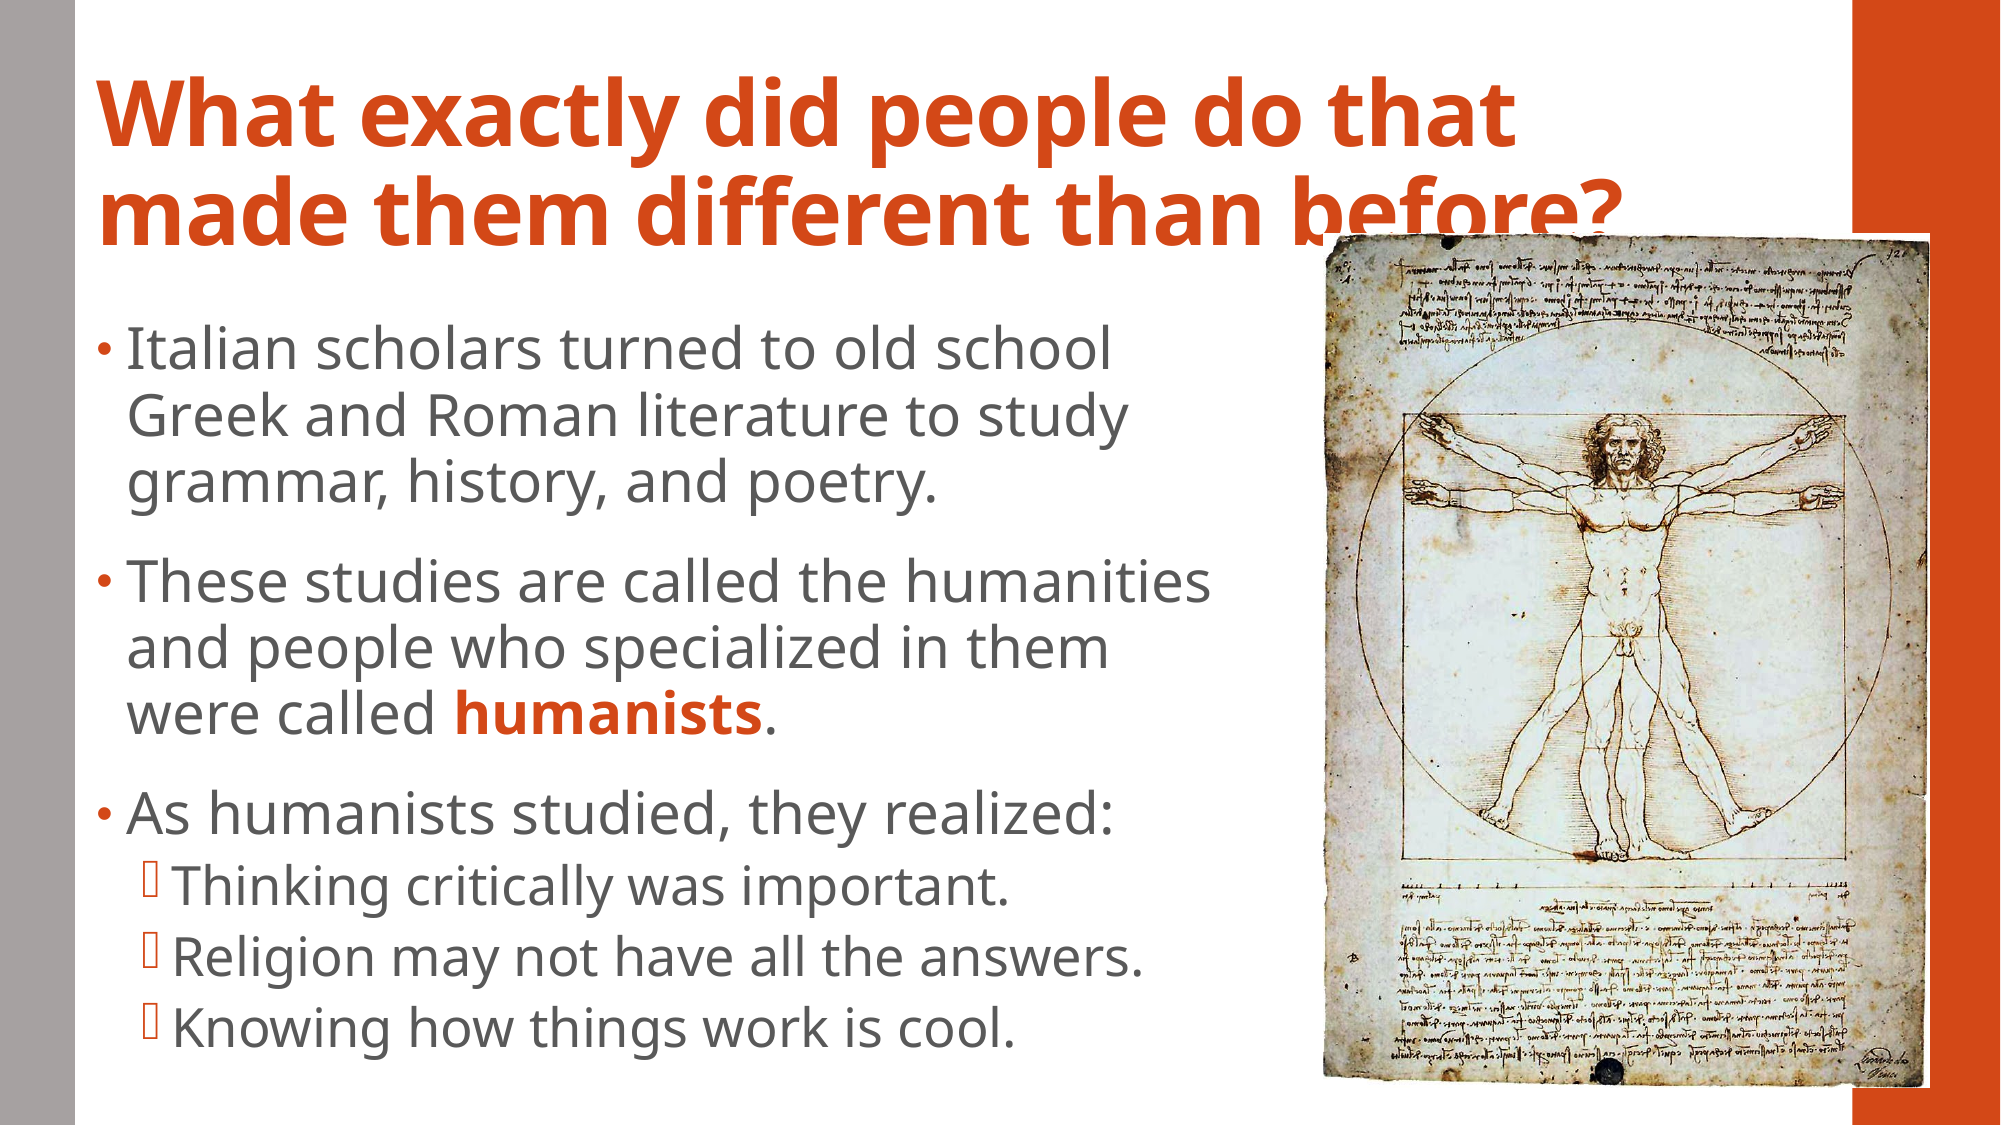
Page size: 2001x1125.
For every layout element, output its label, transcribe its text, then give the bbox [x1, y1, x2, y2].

list Italian scholars turned to old school Greek and Roman literature to study grammar, history, and poetry. These studies are called the humanities and people who specialized in them were called humanists. As humanists studied, they realized: Thinking critically was important. Religion may not have all the answers. Knowing how things work is cool. [81, 309, 1276, 1088]
title What exactly did people do that made them different than before? [81, 55, 1755, 273]
picture [1322, 233, 1931, 1089]
